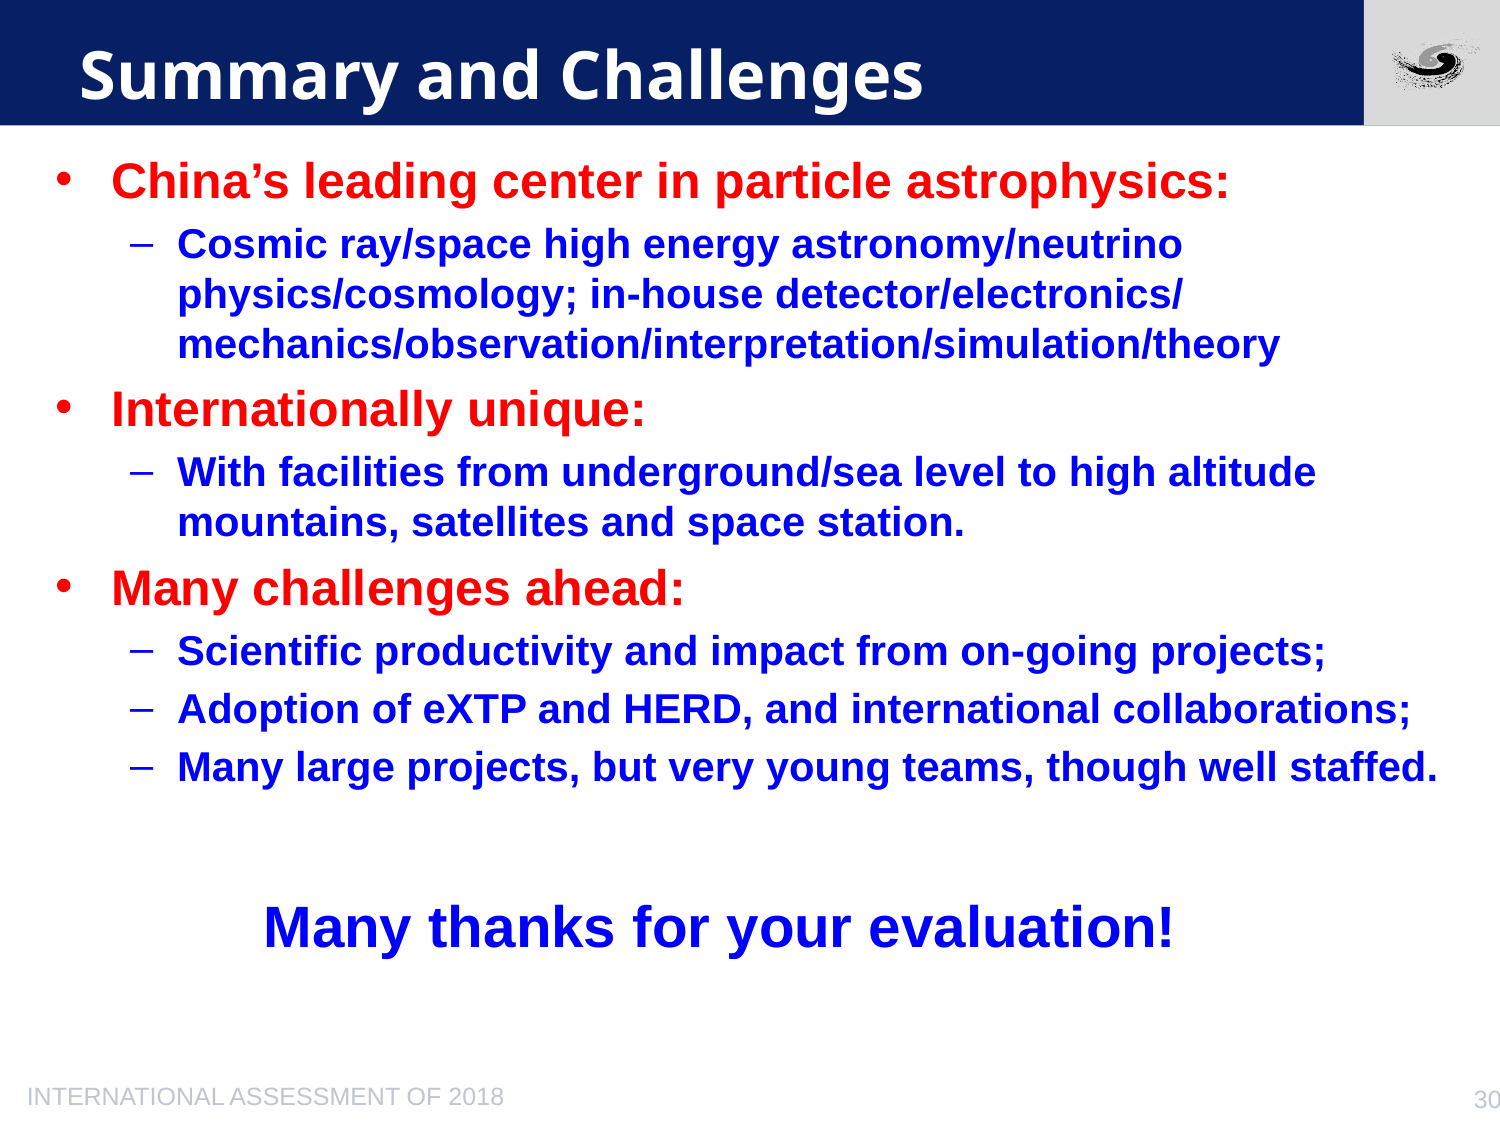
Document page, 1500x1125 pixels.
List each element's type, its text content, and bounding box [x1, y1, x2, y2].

text_box Many thanks for your evaluation! [248, 882, 1193, 967]
picture [1390, 31, 1481, 91]
text_box China’s leading center in particle astrophysics: Cosmic ray/space high energy astronomy/neutrino physics/cosmology; in-house detector/electronics/ mechanics/observation/interpretation/simulation/theory Internationally unique: With facilities from underground/sea level to high altitude mountains, satellites and space station. Many challenges ahead: Scientific productivity and impact from on-going projects; Adoption of eXTP and HERD, and international collaborations; Many large projects, but very young teams, though well staffed. [40, 140, 1466, 1009]
title Summary and Challenges [64, 29, 1354, 126]
